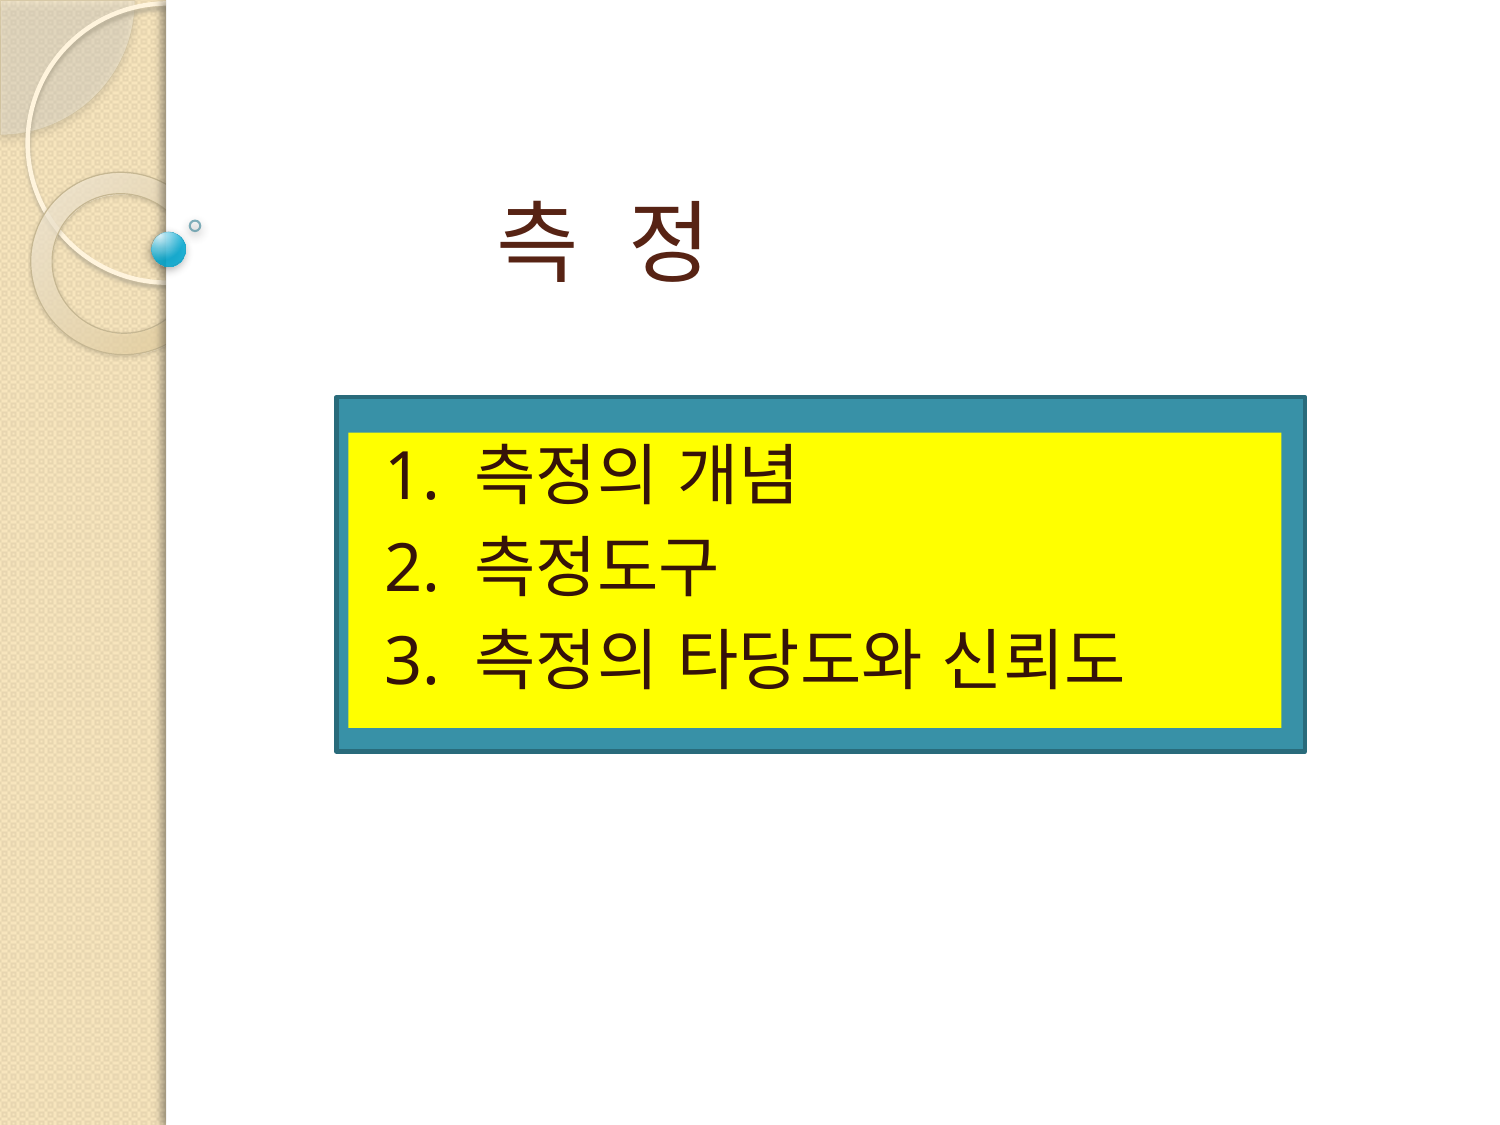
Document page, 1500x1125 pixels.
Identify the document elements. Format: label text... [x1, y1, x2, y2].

title 측 정 [234, 59, 1450, 301]
text_box [334, 395, 1307, 754]
subtitle 1. 측정의 개념 2. 측정도구 3. 측정의 타당도와 신뢰도 [348, 432, 1282, 728]
